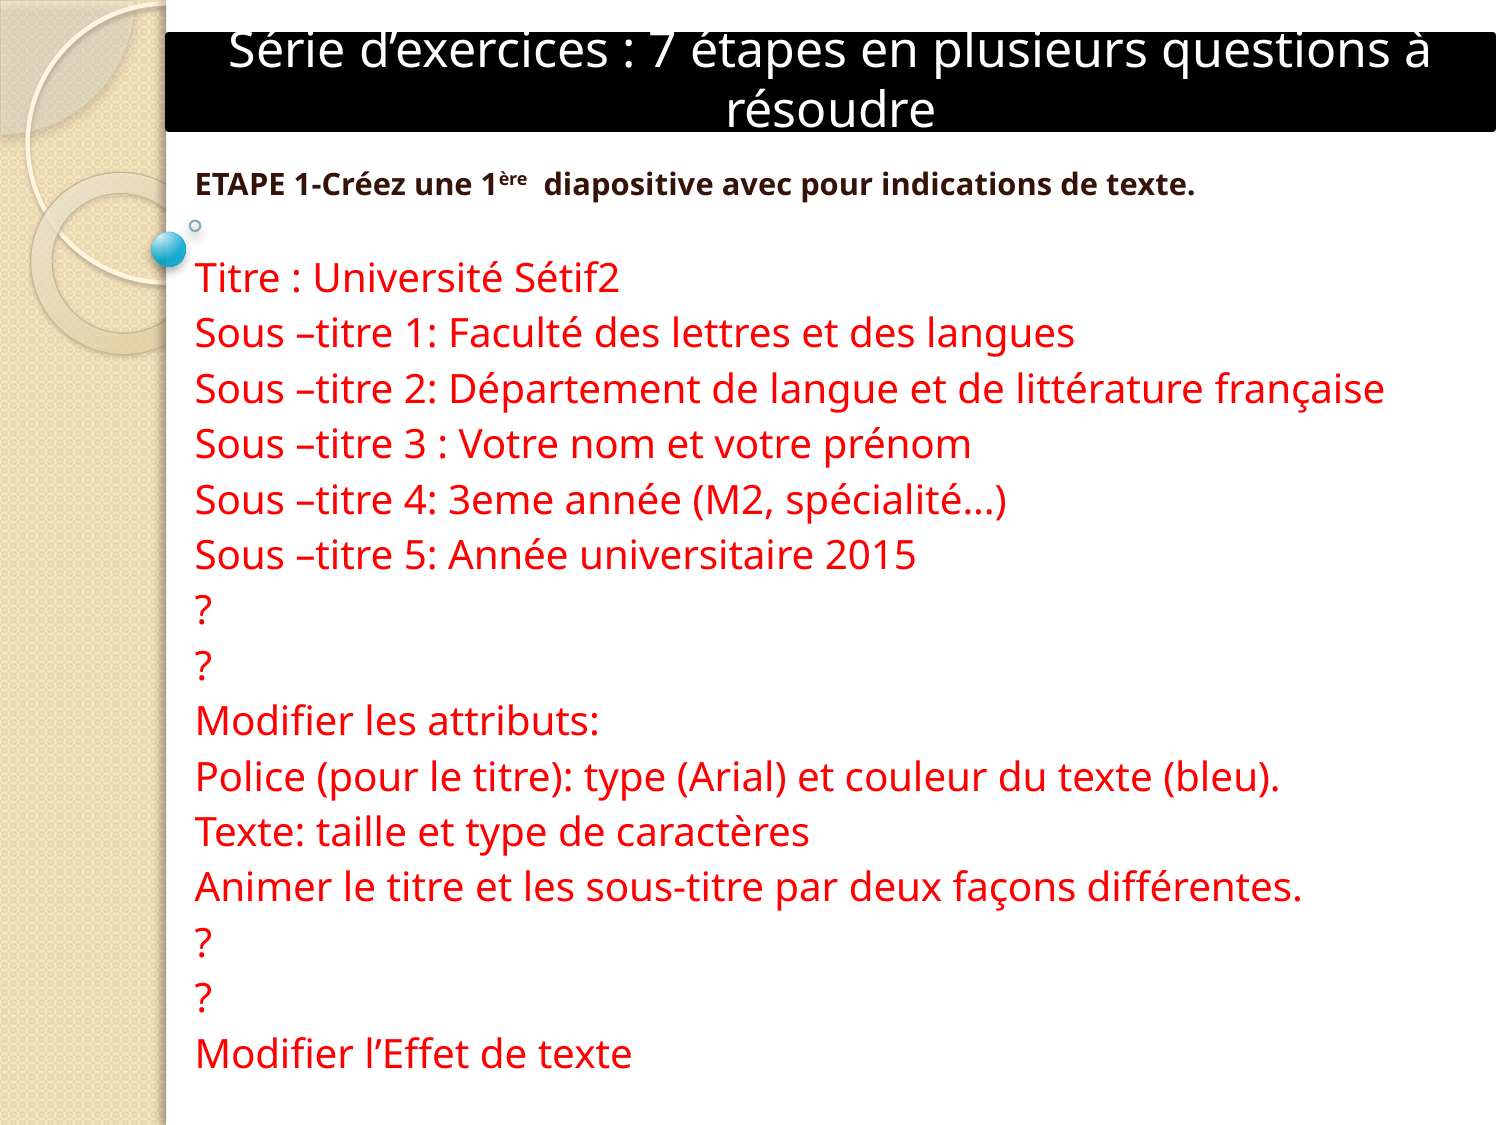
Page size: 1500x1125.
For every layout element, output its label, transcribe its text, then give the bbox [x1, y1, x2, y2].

subtitle ETAPE 1-Créez une 1ère diapositive avec pour indications de texte. Titre : Université Sétif2 Sous –titre 1: Faculté des lettres et des langues Sous –titre 2: Département de langue et de littérature française Sous –titre 3 : Votre nom et votre prénom Sous –titre 4: 3eme année (M2, spécialité...) Sous –titre 5: Année universitaire 2015 ? ? Modifier les attributs: Police (pour le titre): type (Arial) et couleur du texte (bleu). Texte: taille et type de caractères Animer le titre et les sous-titre par deux façons différentes. ? ? Modifier l’Effet de texte [175, 164, 1430, 1125]
text_box Série d’exercices : 7 étapes en plusieurs questions à résoudre [165, 32, 1496, 132]
